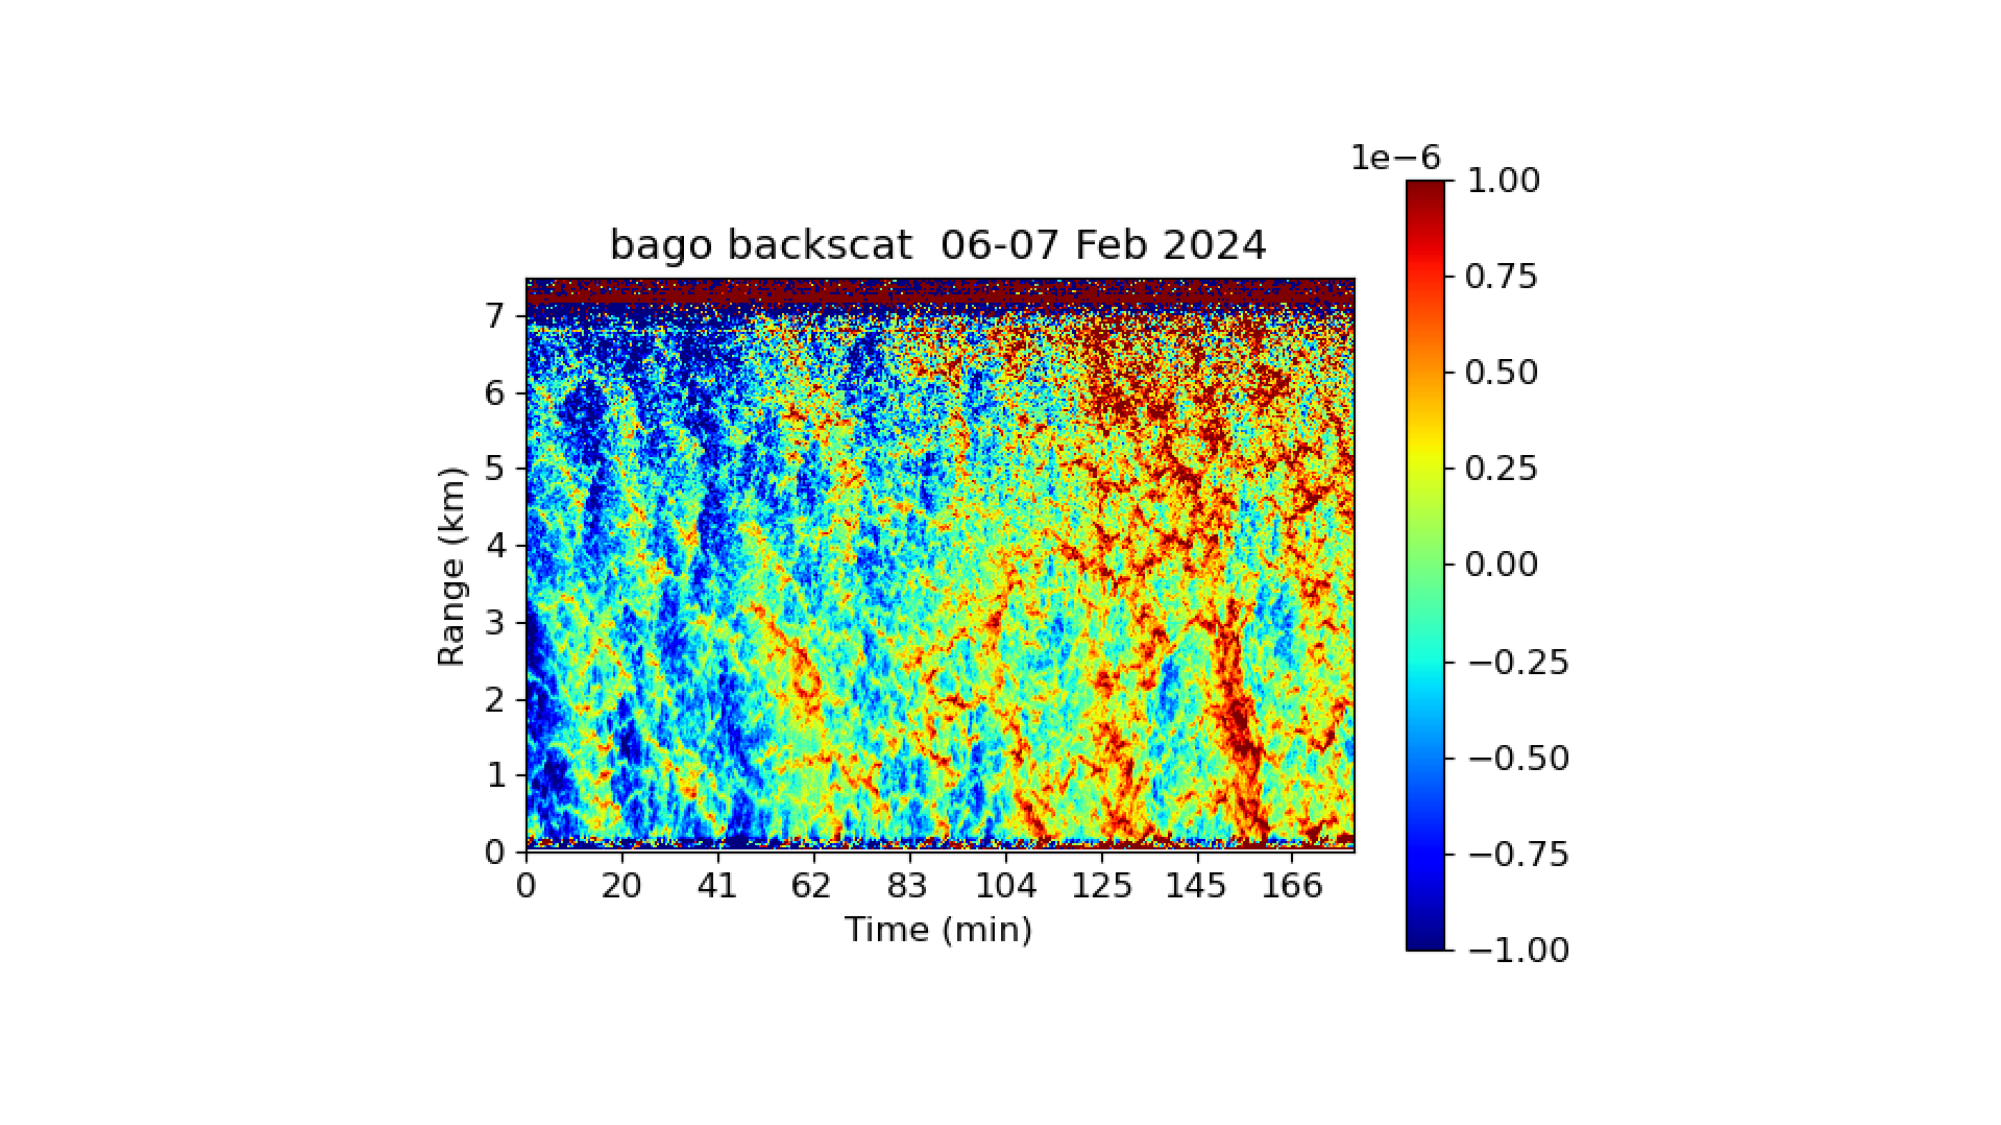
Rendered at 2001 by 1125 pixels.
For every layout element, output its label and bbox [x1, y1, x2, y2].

picture [392, 117, 1608, 1008]
